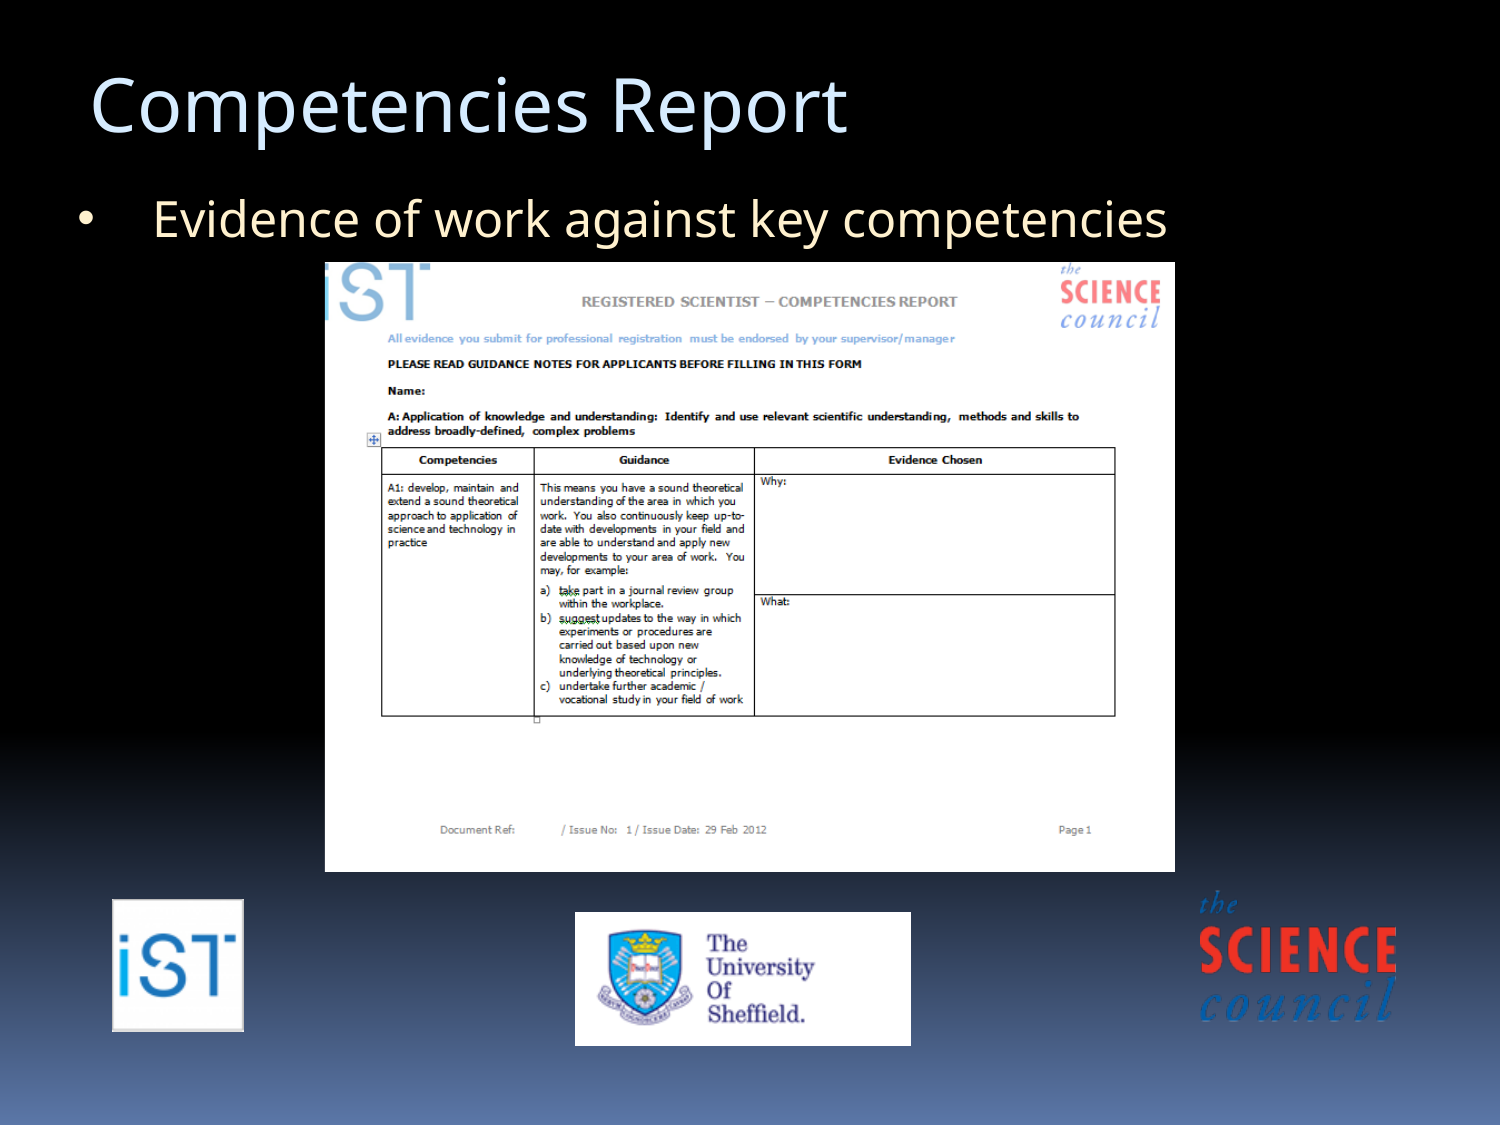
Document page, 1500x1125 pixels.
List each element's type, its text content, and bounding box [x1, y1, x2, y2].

picture [324, 262, 1176, 872]
picture [112, 899, 245, 1032]
text_box Evidence of work against key competencies [62, 149, 1438, 255]
picture [1199, 884, 1410, 1027]
picture [574, 912, 912, 1046]
text_box Competencies Report [74, 49, 1325, 149]
